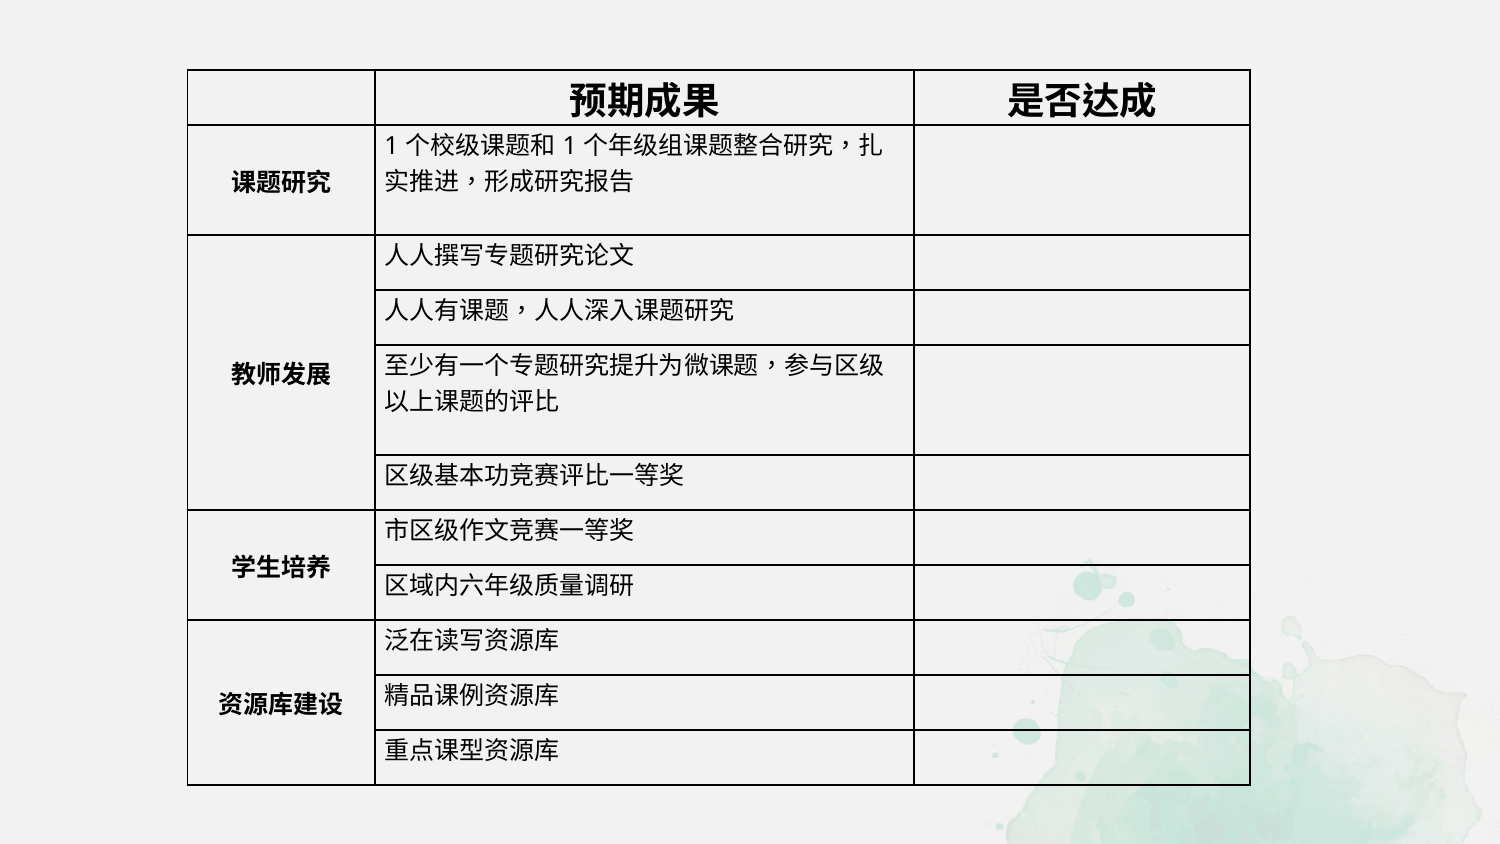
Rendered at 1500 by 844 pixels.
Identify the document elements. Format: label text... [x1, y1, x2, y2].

table_cell 人人撰写专题研究论文 [376, 236, 913, 289]
table_cell [915, 566, 1249, 619]
table_cell 精品课例资源库 [376, 676, 913, 729]
table_cell [915, 236, 1249, 289]
table_cell [915, 731, 1249, 784]
table_cell 泛在读写资源库 [376, 621, 913, 674]
table_cell 人人有课题，人人深入课题研究 [376, 291, 913, 344]
picture [906, 558, 1500, 844]
table_header [188, 71, 374, 124]
table_cell [915, 511, 1249, 564]
table_cell [915, 126, 1249, 234]
table_cell 市区级作文竞赛一等奖 [376, 511, 913, 564]
table_cell 1个校级课题和1个年级组课题整合研究，扎实推进，形成研究报告 [376, 126, 913, 234]
table_cell 课题研究 [188, 126, 374, 234]
table_cell 至少有一个专题研究提升为微课题，参与区级以上课题的评比 [376, 346, 913, 454]
table_header 是否达成 [915, 71, 1249, 124]
table_cell 教师发展 [188, 236, 374, 509]
table_cell [915, 346, 1249, 454]
table_cell [915, 621, 1249, 674]
table_header 预期成果 [376, 71, 913, 124]
table_cell 资源库建设 [188, 621, 374, 784]
table_cell 区域内六年级质量调研 [376, 566, 913, 619]
table_cell [915, 456, 1249, 509]
table_cell [915, 291, 1249, 344]
table_cell [915, 676, 1249, 729]
table_cell 区级基本功竞赛评比一等奖 [376, 456, 913, 509]
table_cell 重点课型资源库 [376, 731, 913, 784]
table_cell 学生培养 [188, 511, 374, 619]
